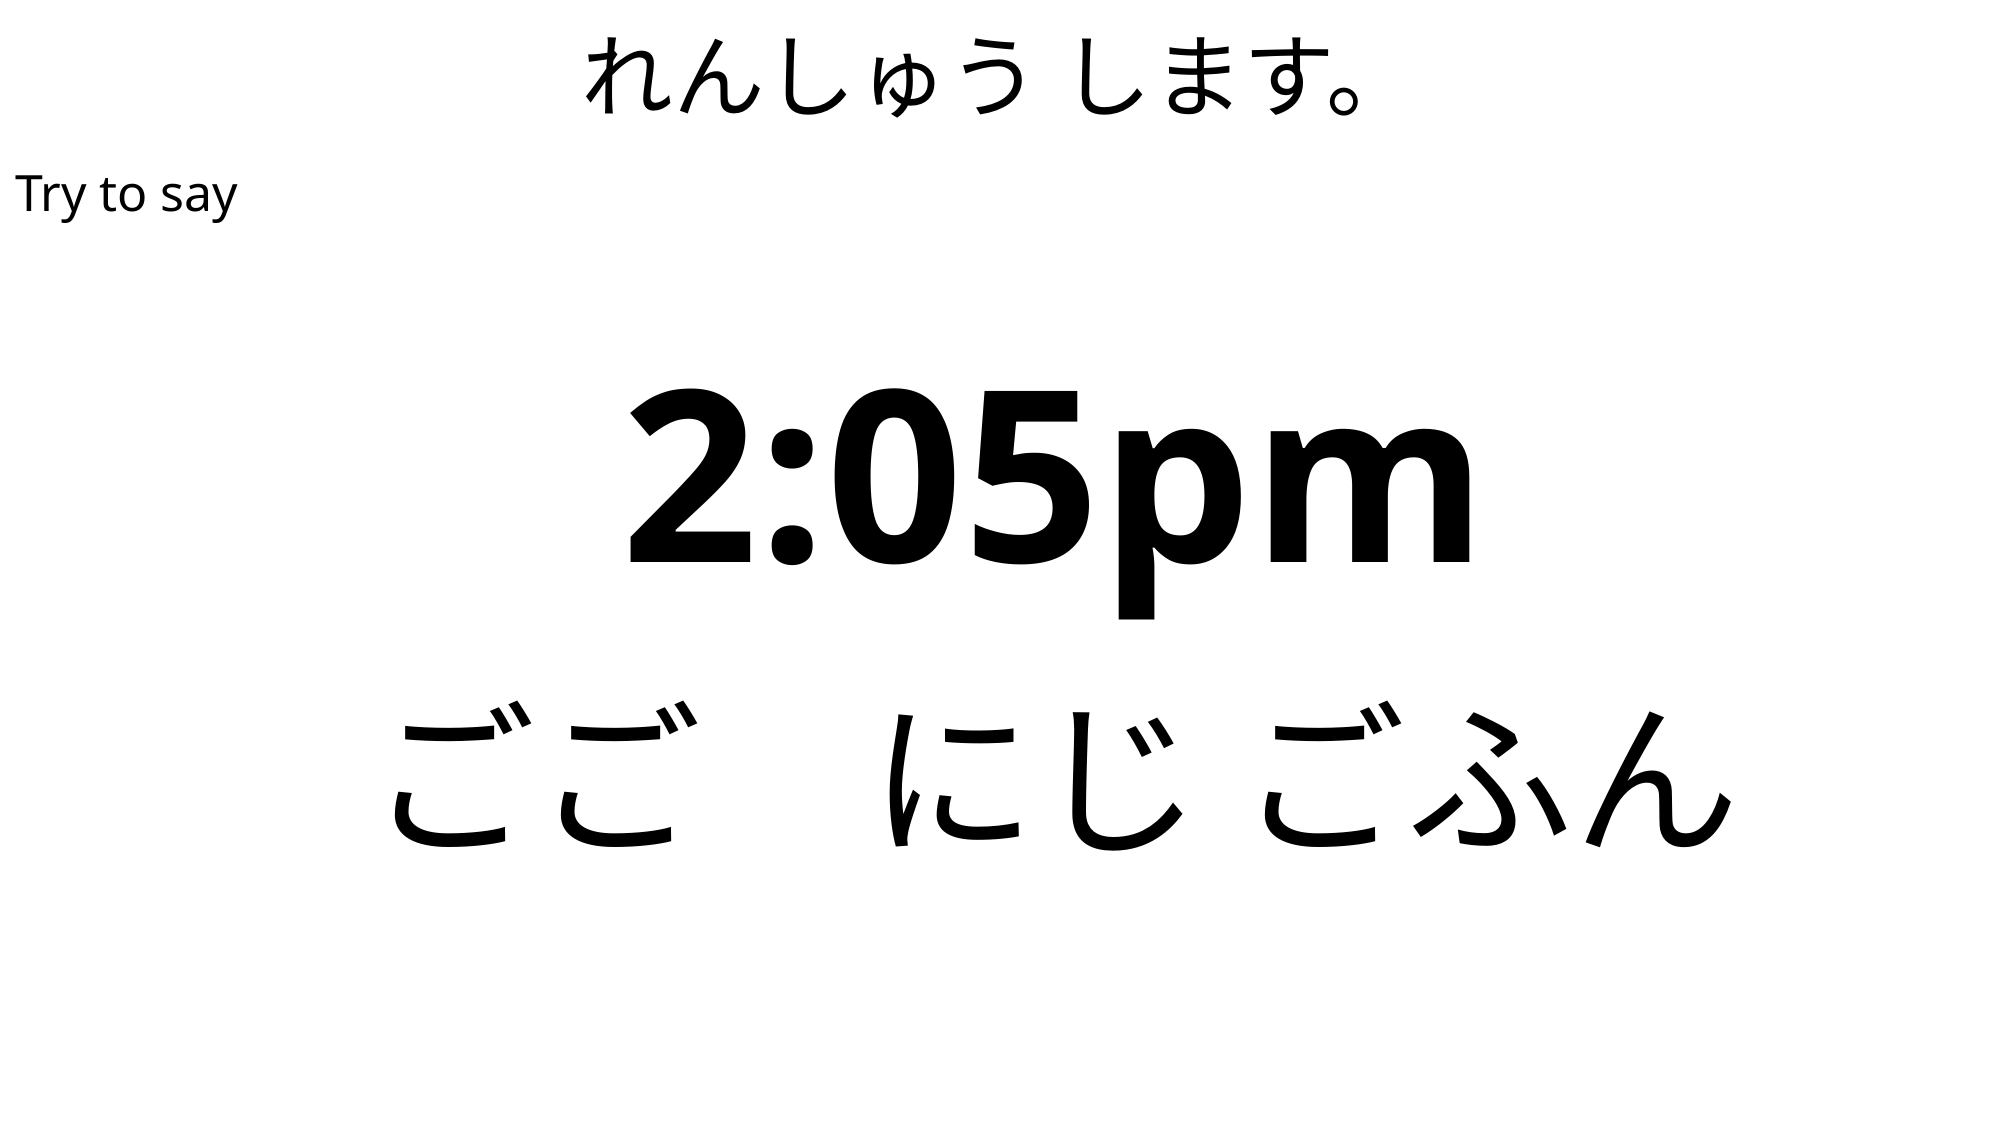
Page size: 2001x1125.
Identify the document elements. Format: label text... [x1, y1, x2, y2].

table_cell ごご にじ ごふん [166, 640, 1944, 897]
table_header 2:05pm [166, 299, 1944, 640]
subtitle Try to say [0, 160, 2000, 987]
title れんしゅう します。 [0, 22, 2000, 139]
